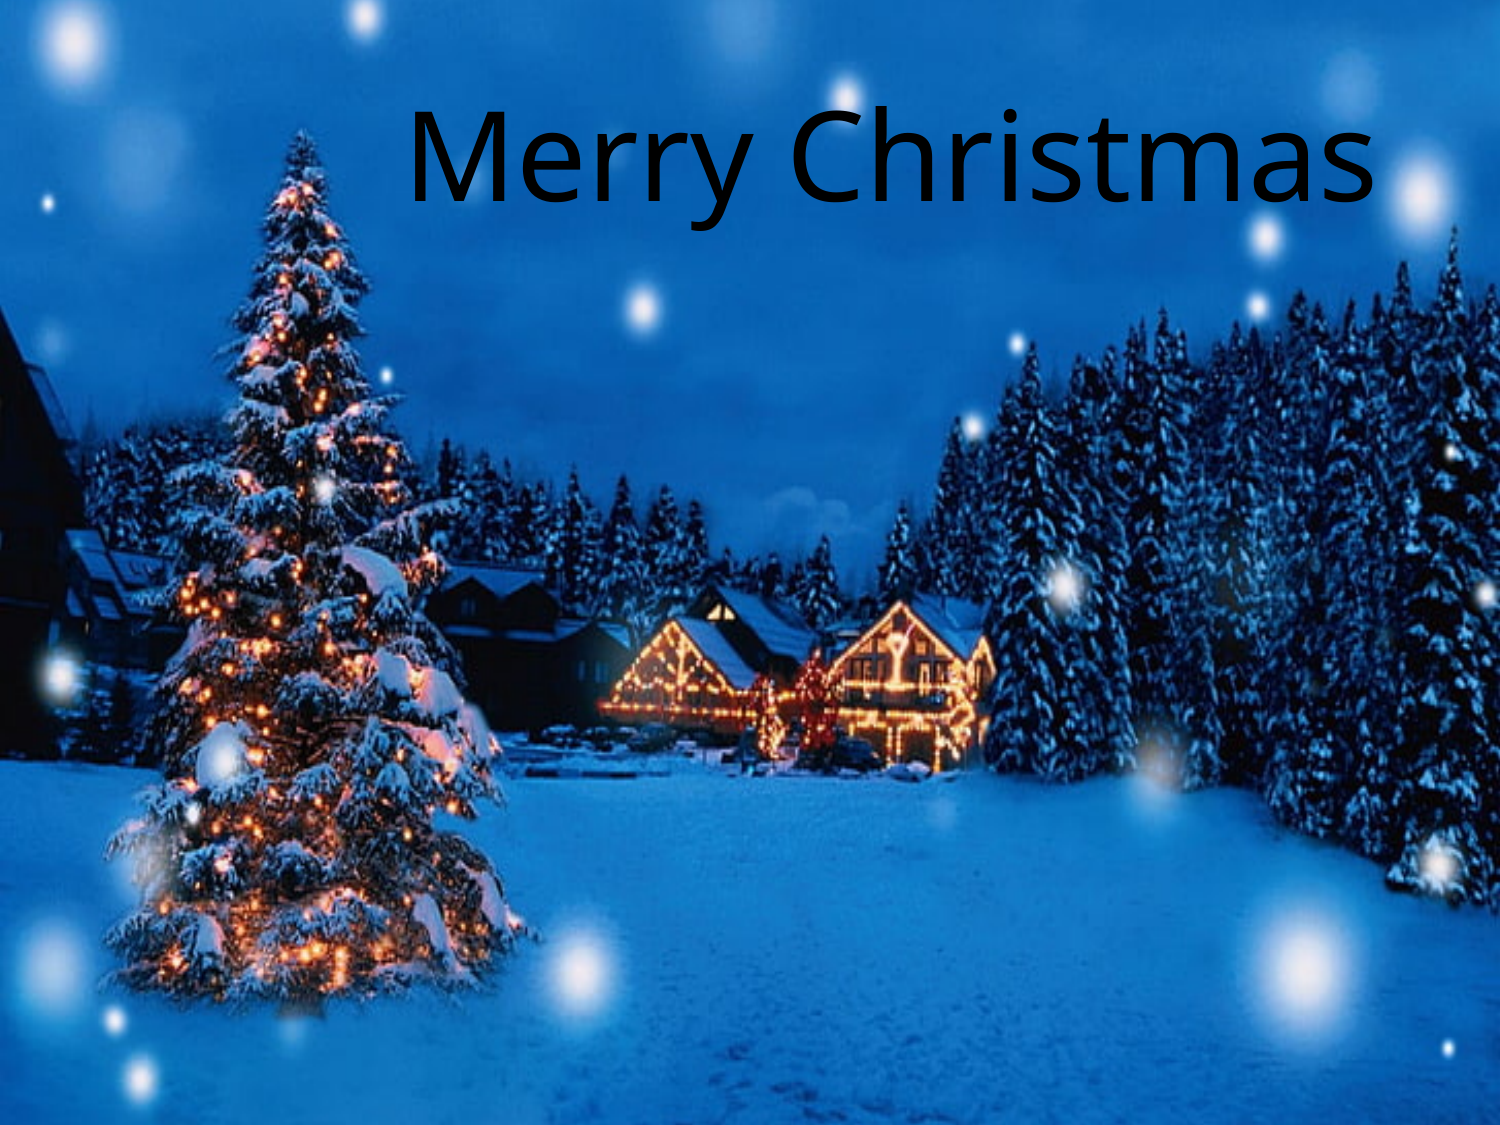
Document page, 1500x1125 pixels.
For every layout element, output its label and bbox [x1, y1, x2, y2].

list [0, 0, 1500, 1125]
